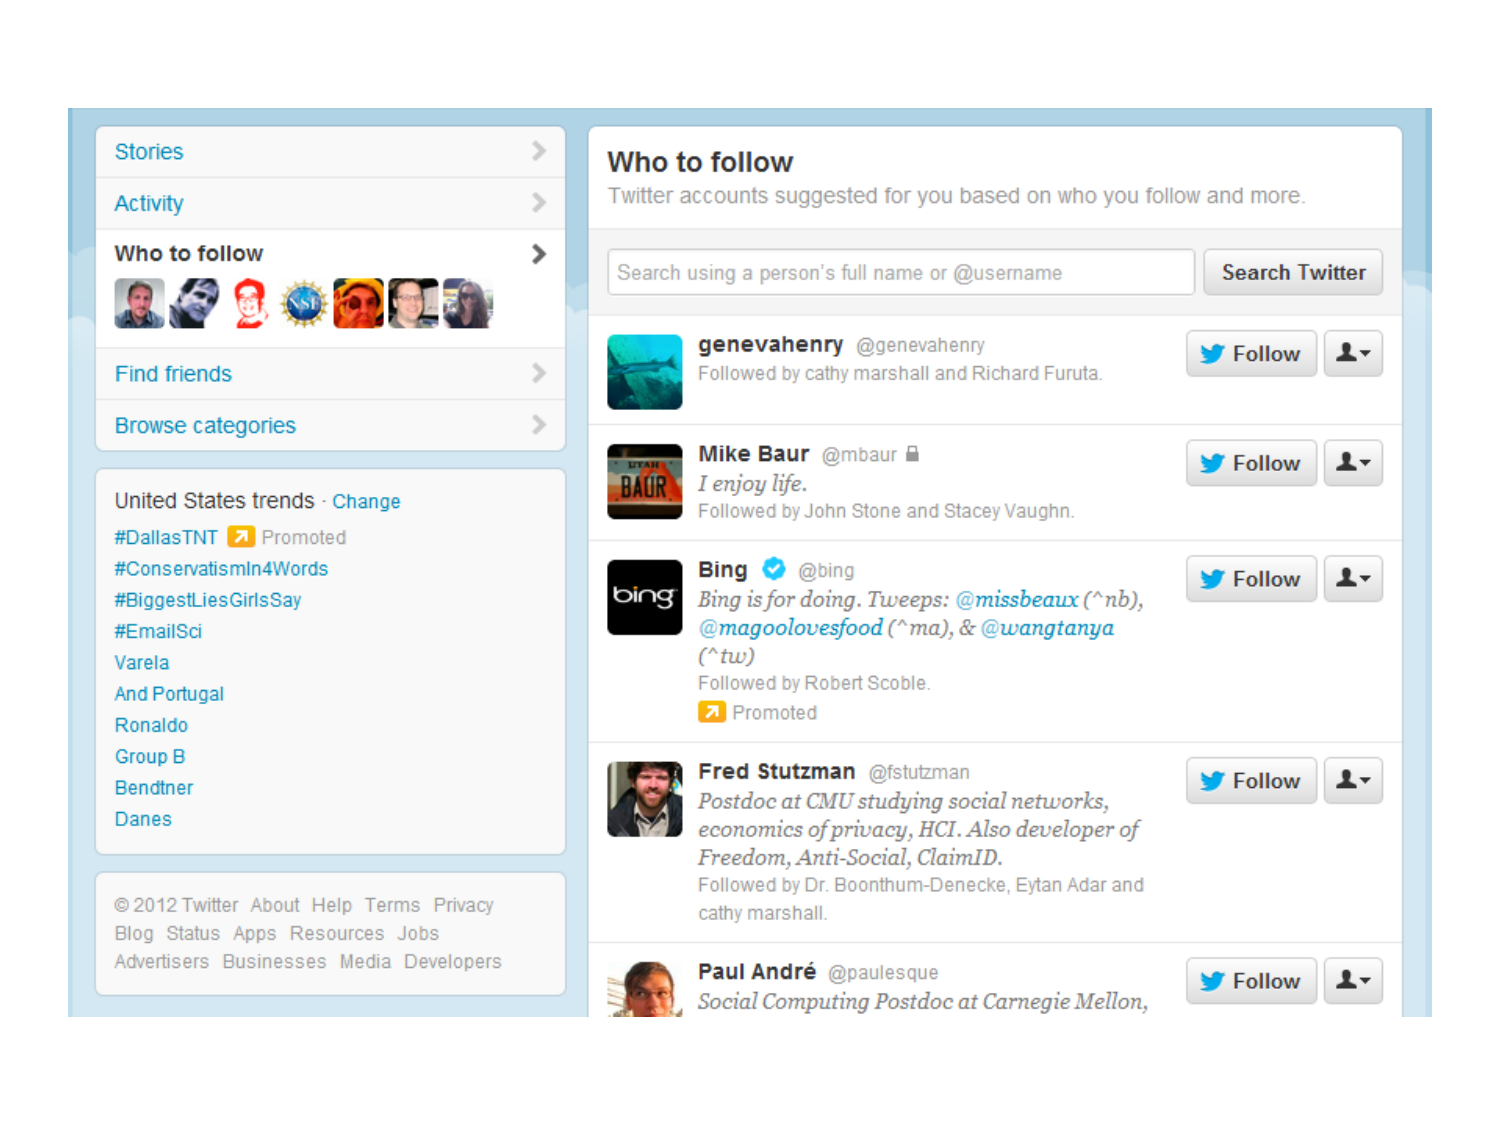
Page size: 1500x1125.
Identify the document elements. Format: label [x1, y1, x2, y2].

picture [68, 108, 1432, 1017]
